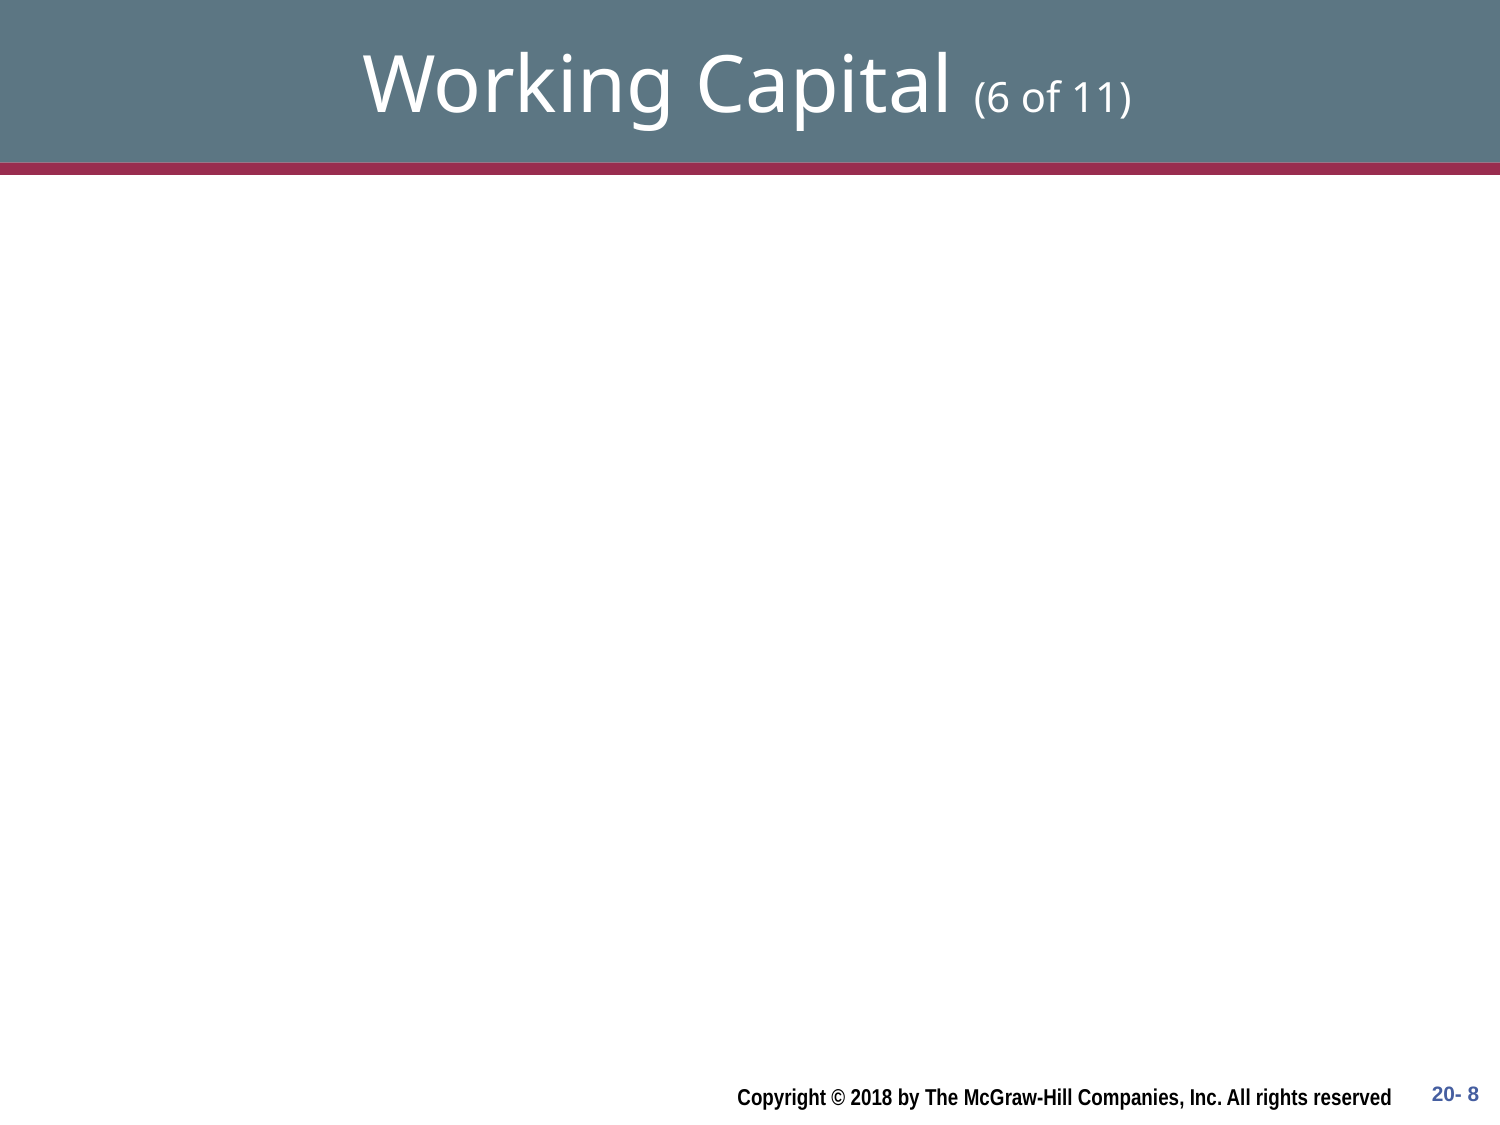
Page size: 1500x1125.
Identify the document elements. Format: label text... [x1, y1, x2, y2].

title Working Capital (6 of 11) [37, 12, 1457, 150]
